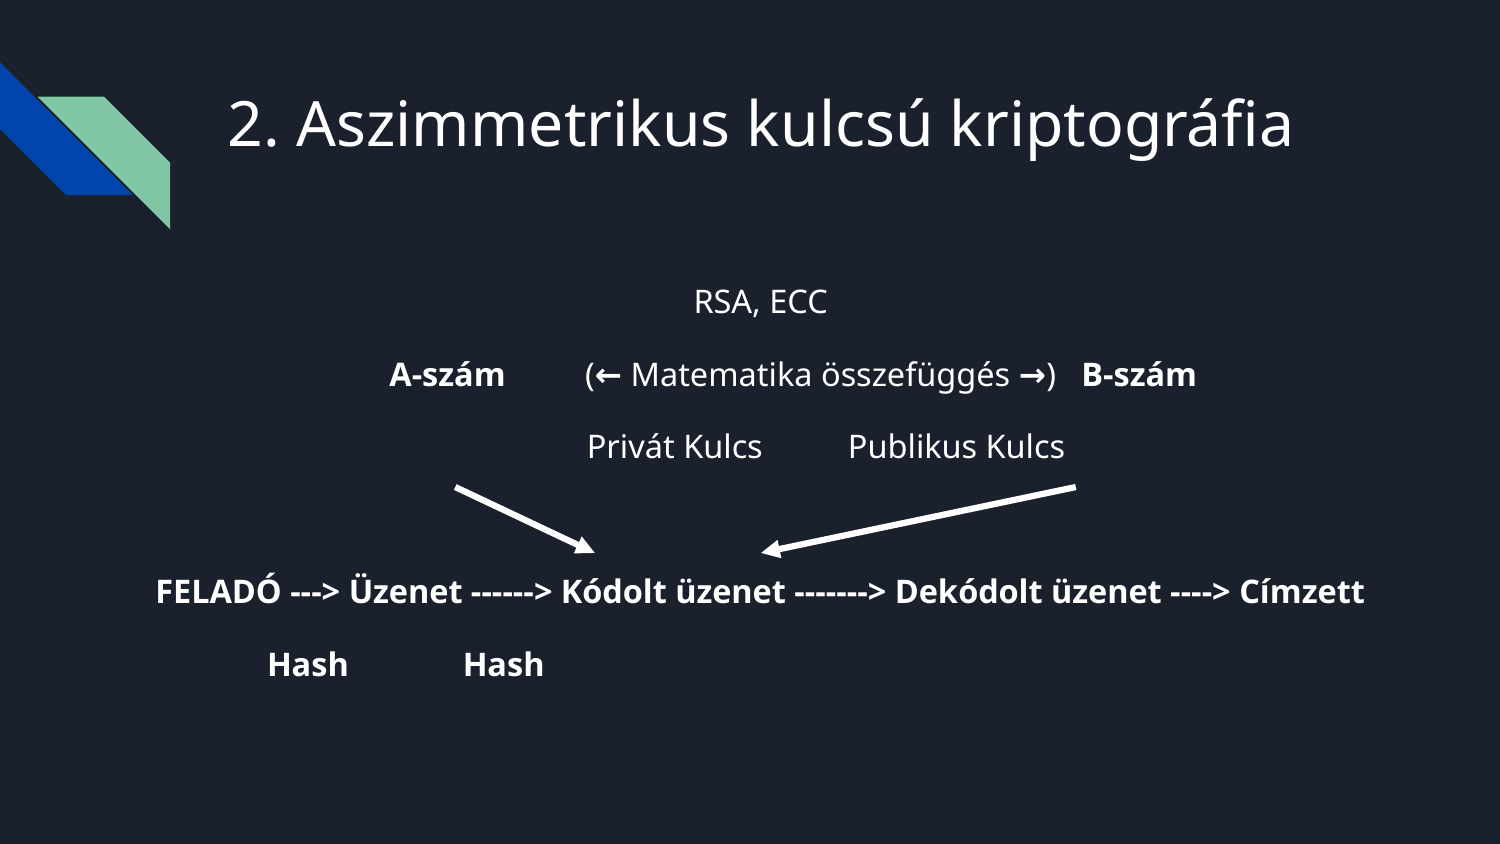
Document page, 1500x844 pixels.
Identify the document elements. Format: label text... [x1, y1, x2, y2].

title 2. Aszimmetrikus kulcsú kriptográfia [212, 64, 1368, 215]
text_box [760, 486, 1077, 554]
list RSA, ECC A-szám (← Matematika összefüggés →) B-szám Privát Kulcs Publikus Kulcs FELADÓ ---> Üzenet ------> Kódolt üzenet -------> Dekódolt üzenet ----> Címzett Hash Hash [56, 257, 1466, 735]
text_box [454, 486, 595, 554]
